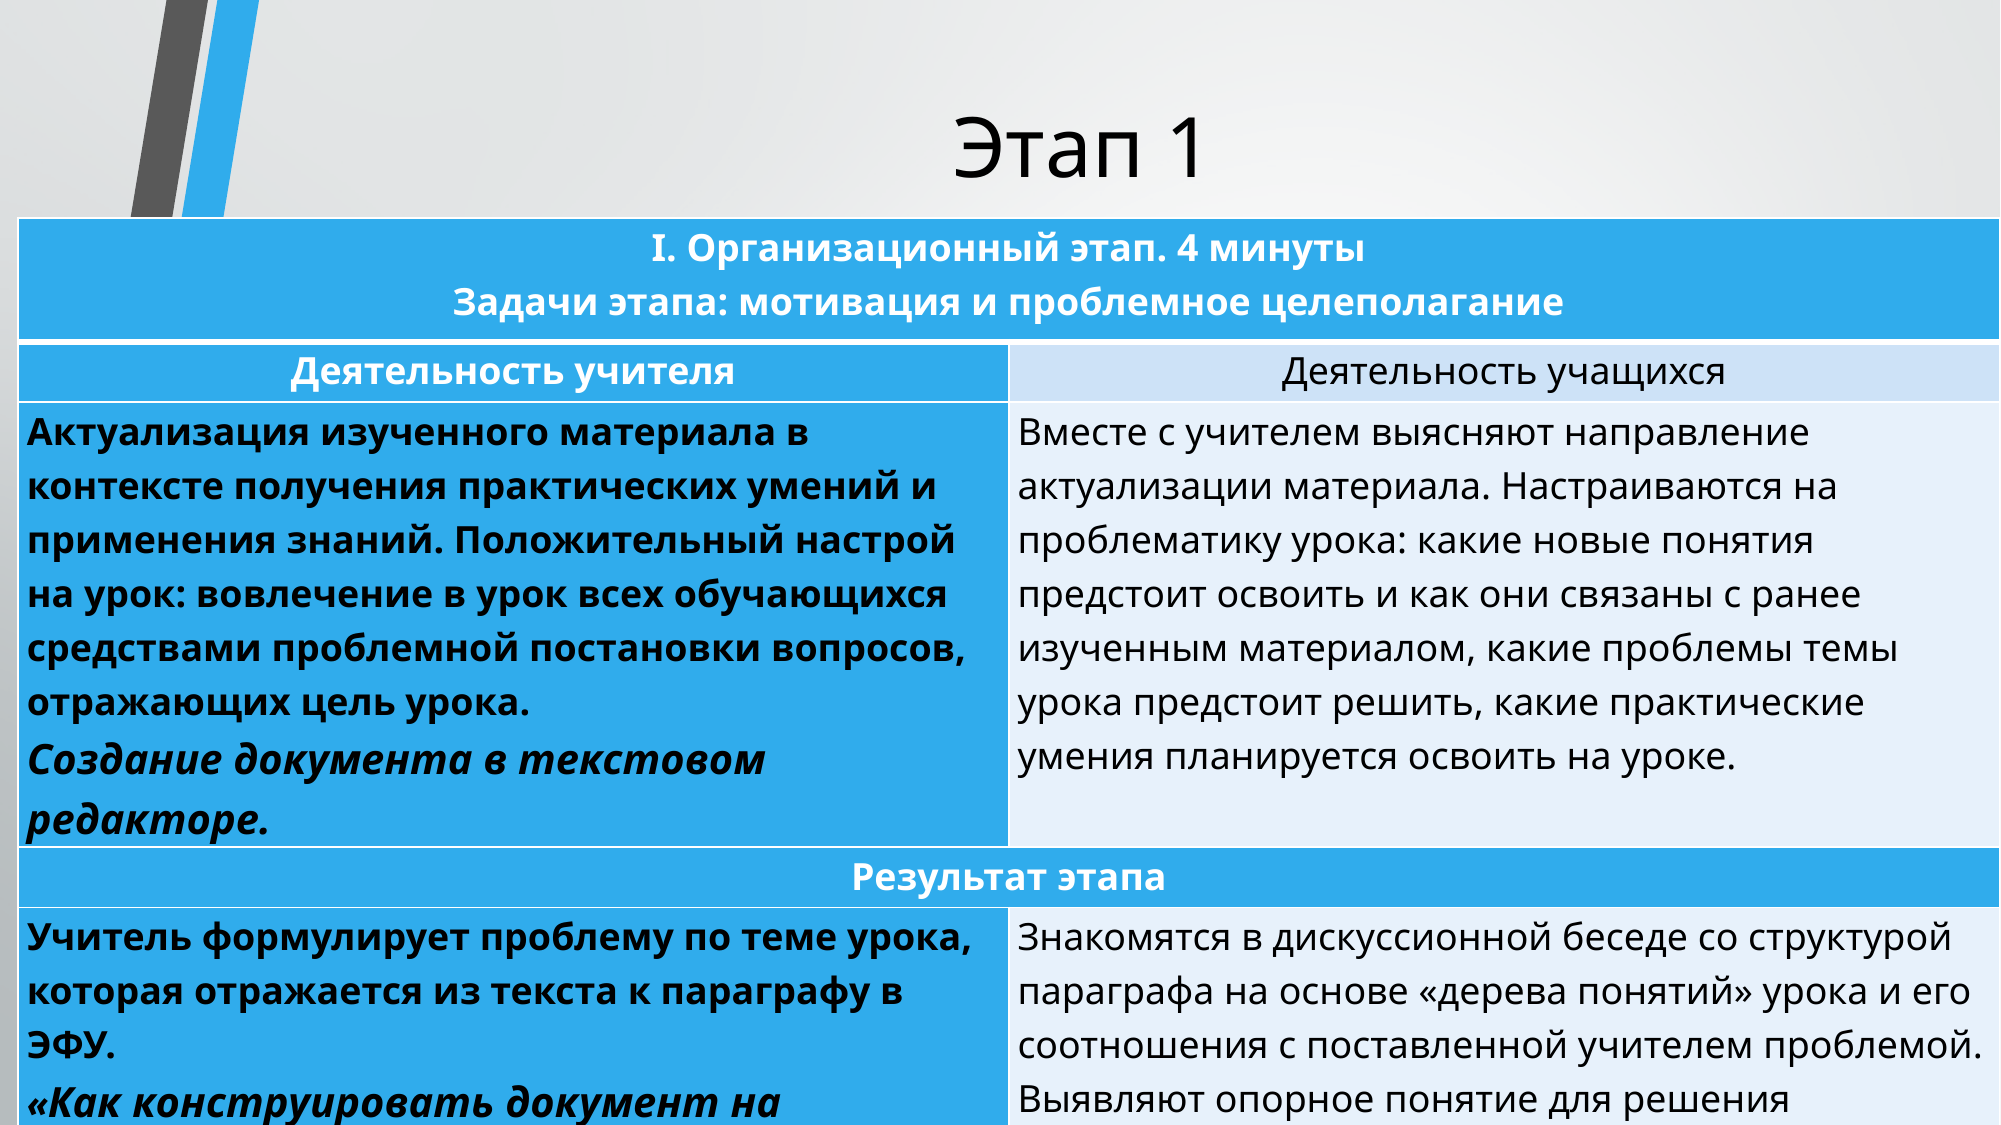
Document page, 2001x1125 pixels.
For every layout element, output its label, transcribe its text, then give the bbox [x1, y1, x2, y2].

table_cell Вместе с учителем выясняют направление актуализации материала. Настраиваются на проблематику урока: какие новые понятия предстоит освоить и как они связаны с ранее изученным материалом, какие проблемы темы урока предстоит решить, какие практические умения планируется освоить на уроке. [1010, 403, 1999, 846]
table_header I. Организационный этап. 4 минуты Задачи этапа: мотивация и проблемное целеполагание [19, 219, 1999, 339]
table_cell Деятельность учащихся [1010, 345, 1999, 401]
table_cell Учитель формулирует проблему по теме урока, которая отражается из текста к параграфу в ЭФУ. «Как конструировать документ на компьютере?» Помогает учащимся выявить шаги по решению проблемы на основе «дерева понятий». [19, 908, 1008, 1125]
table_cell Знакомятся в дискуссионной беседе со структурой параграфа на основе «дерева понятий» урока и его соотношения с поставленной учителем проблемой. Выявляют опорное понятие для решения проблемы – электронный документ [1010, 908, 1999, 1125]
table_cell Результат этапа [19, 848, 1999, 907]
title Этап 1 [261, 0, 1906, 217]
table_cell Деятельность учителя [19, 345, 1008, 401]
table_cell Актуализация изученного материала в контексте получения практических умений и применения знаний. Положительный настрой на урок: вовлечение в урок всех обучающихся средствами проблемной постановки вопросов, отражающих цель урока. Создание документа в текстовом редакторе. [19, 403, 1008, 846]
